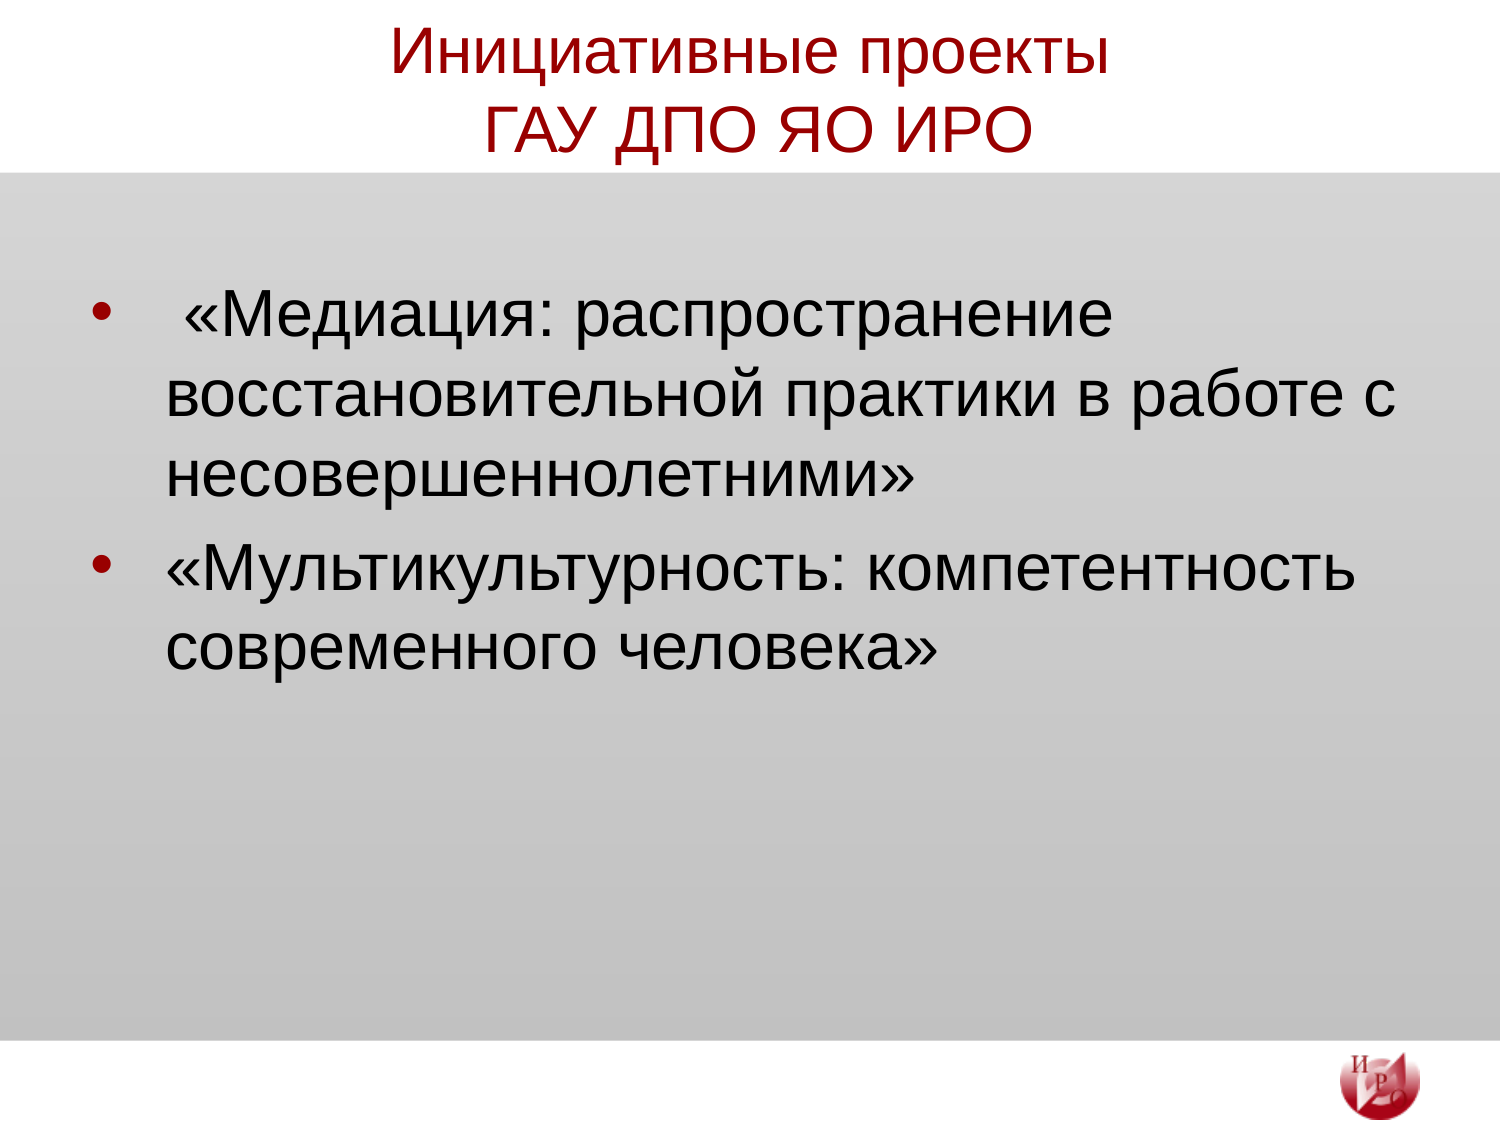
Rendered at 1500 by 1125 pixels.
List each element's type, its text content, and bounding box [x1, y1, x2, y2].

title Инициативные проекты ГАУ ДПО ЯО ИРО [0, 0, 1500, 173]
picture [1340, 1040, 1420, 1120]
list «Медиация: распространение восстановительной практики в работе с несовершеннолетними» «Мультикультурность: компетентность современного человека» [74, 262, 1426, 1006]
